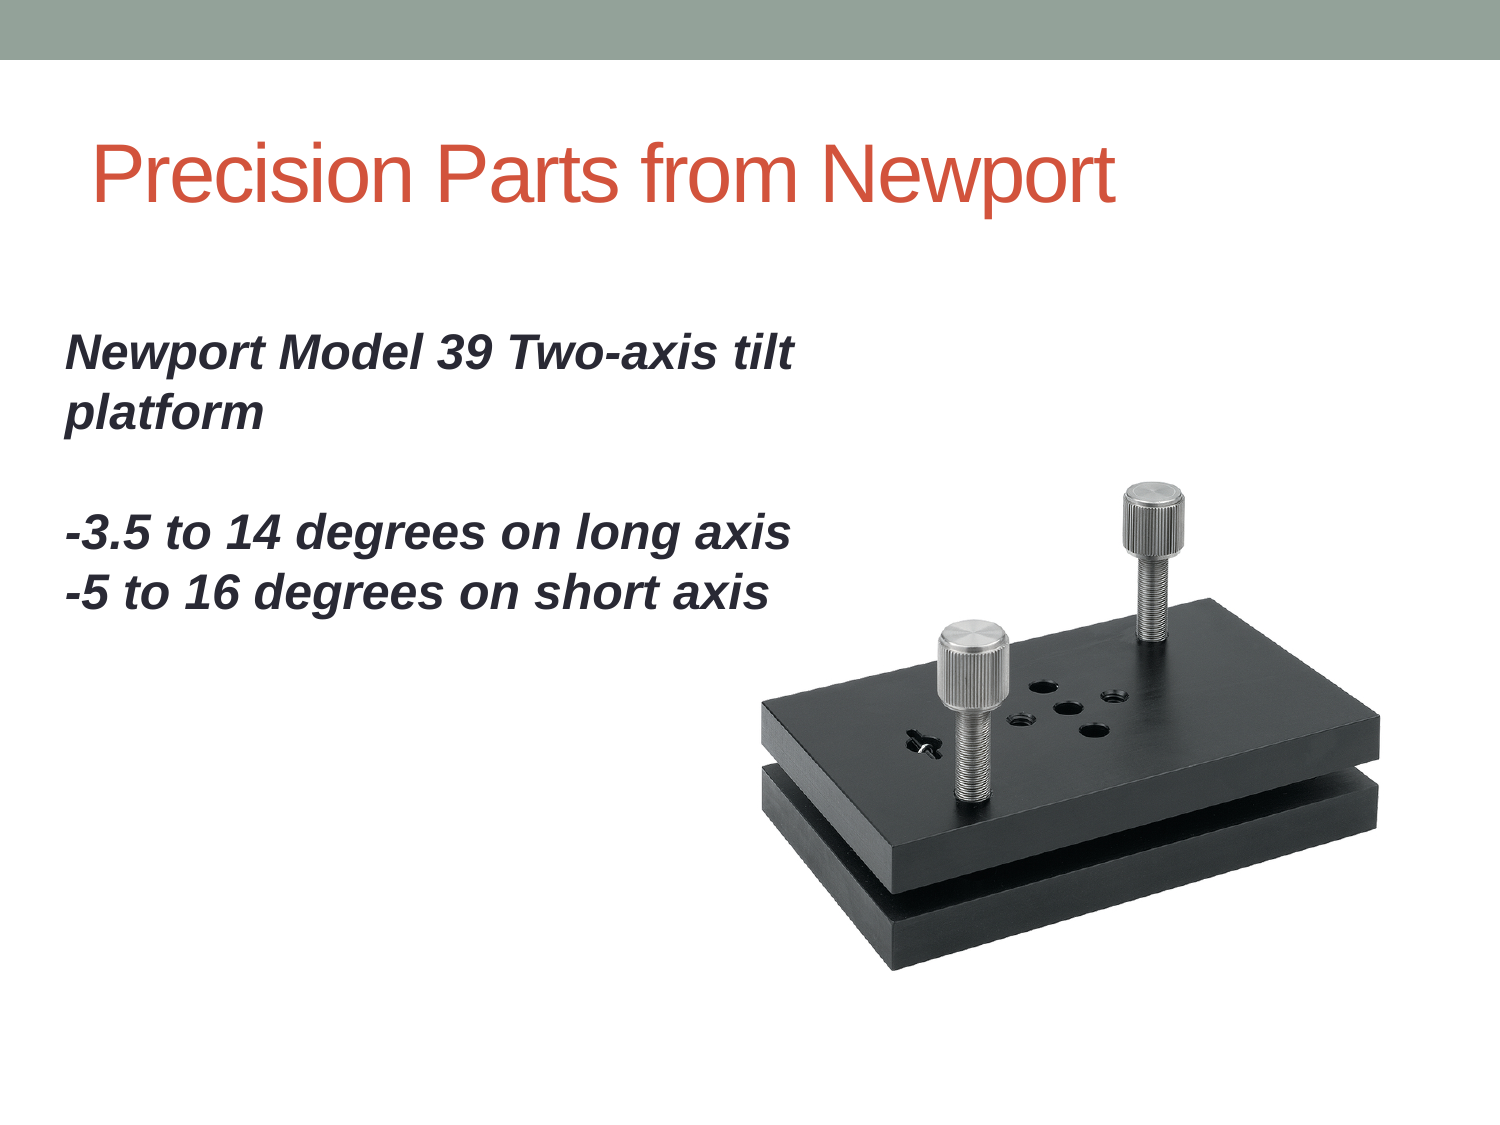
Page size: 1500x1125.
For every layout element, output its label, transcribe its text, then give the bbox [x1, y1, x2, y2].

picture [712, 462, 1426, 998]
text_box Newport Model 39 Two-axis tilt platform -3.5 to 14 degrees on long axis -5 to 16 degrees on short axis [49, 312, 875, 628]
title Precision Parts from Newport [75, 87, 1425, 250]
